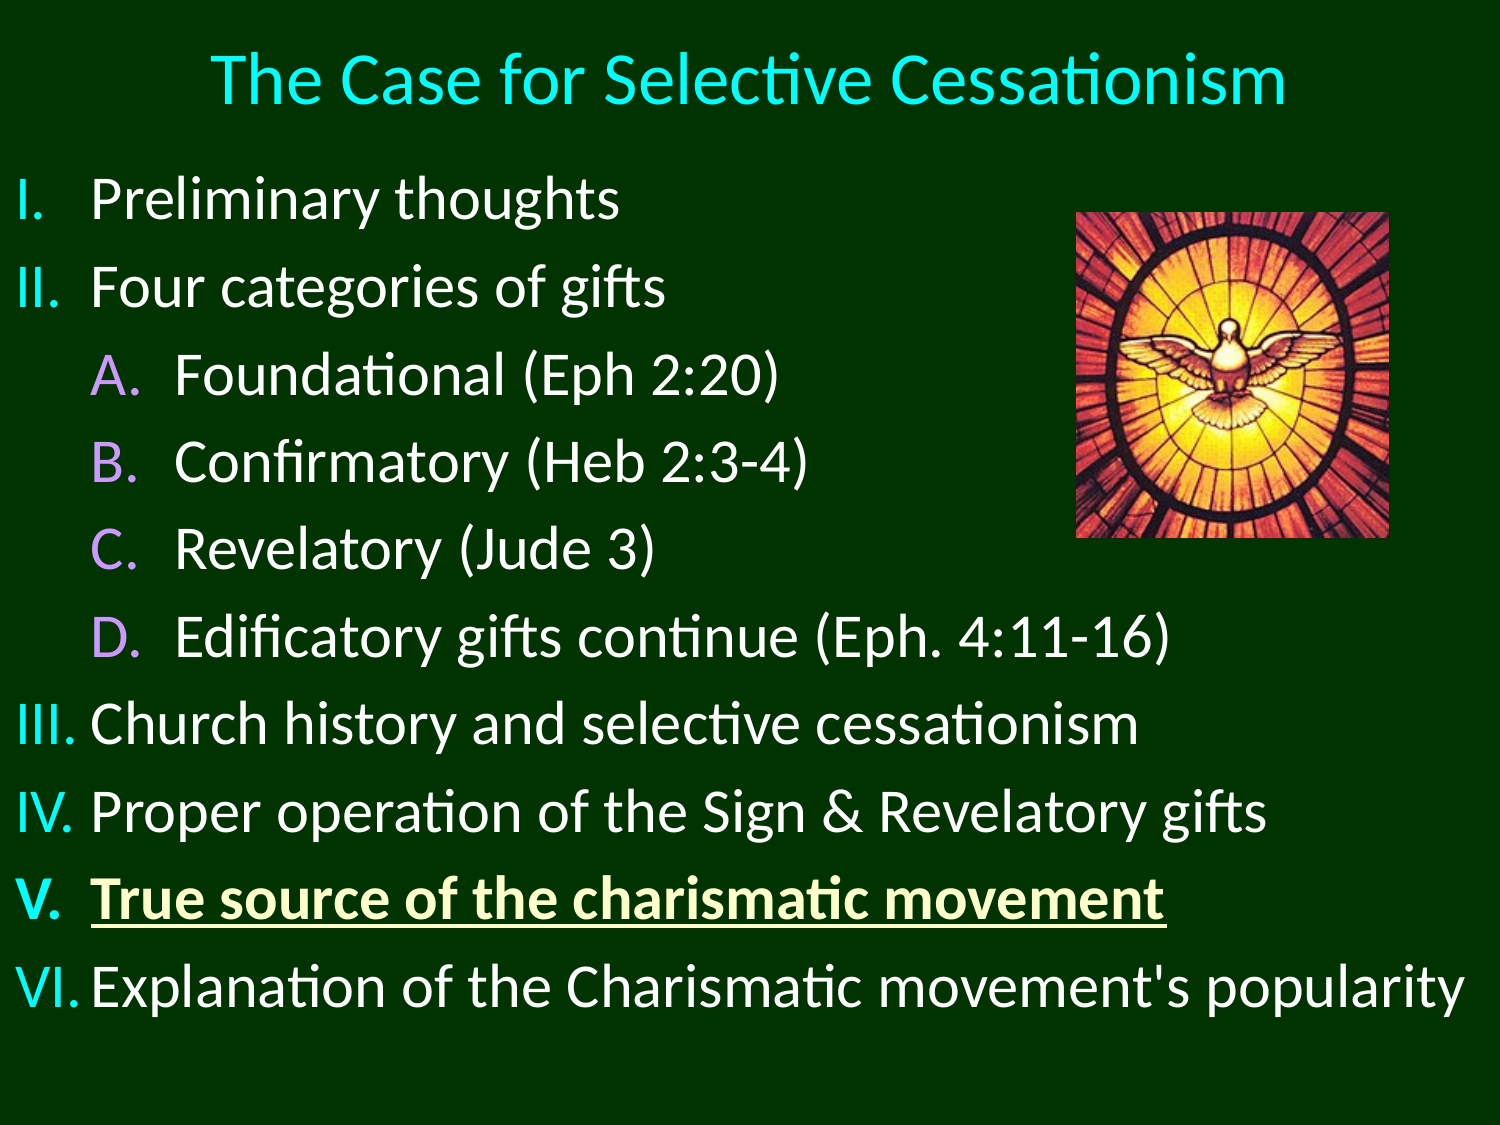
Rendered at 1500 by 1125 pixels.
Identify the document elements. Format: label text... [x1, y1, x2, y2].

list Preliminary thoughts Four categories of gifts Foundational (Eph 2:20) Confirmatory (Heb 2:3-4) Revelatory (Jude 3) Edificatory gifts continue (Eph. 4:11-16) Church history and selective cessationism Proper operation of the Sign & Revelatory gifts True source of the charismatic movement Explanation of the Charismatic movement's popularity [0, 149, 1500, 1076]
picture [1075, 212, 1389, 538]
title The Case for Selective Cessationism [112, 24, 1388, 125]
